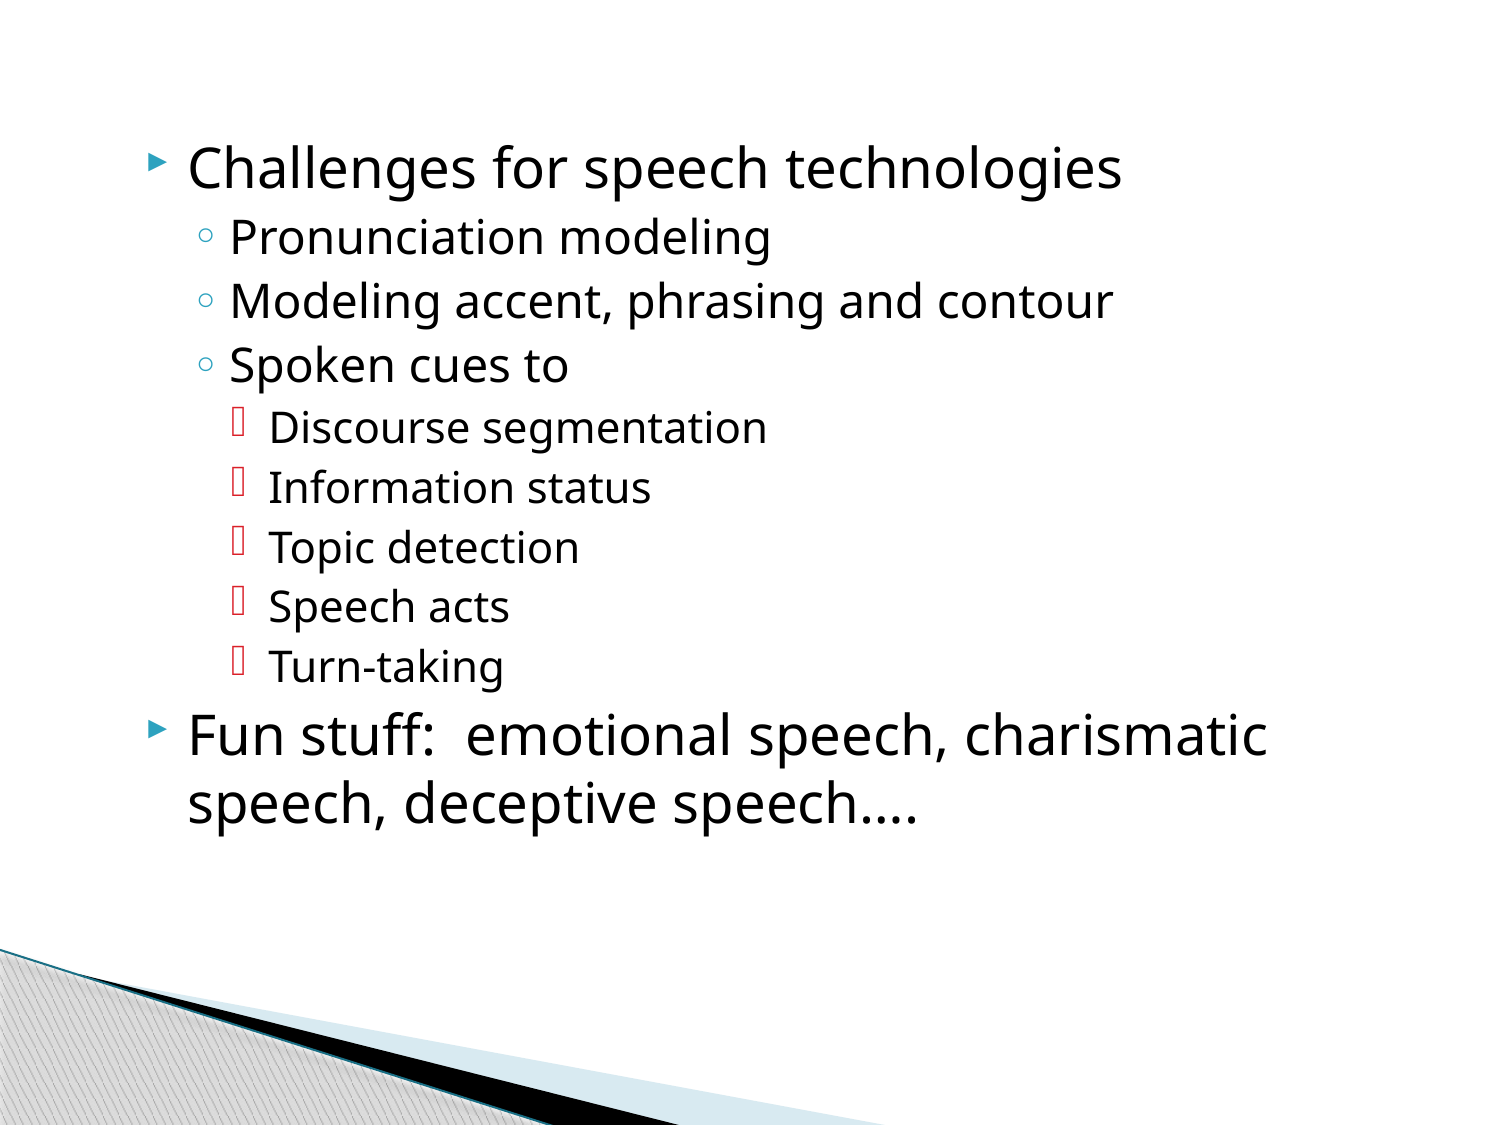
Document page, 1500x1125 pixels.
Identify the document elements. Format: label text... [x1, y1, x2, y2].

list Challenges for speech technologies Pronunciation modeling Modeling accent, phrasing and contour Spoken cues to Discourse segmentation Information status Topic detection Speech acts Turn-taking Fun stuff: emotional speech, charismatic speech, deceptive speech…. [112, 125, 1388, 1000]
